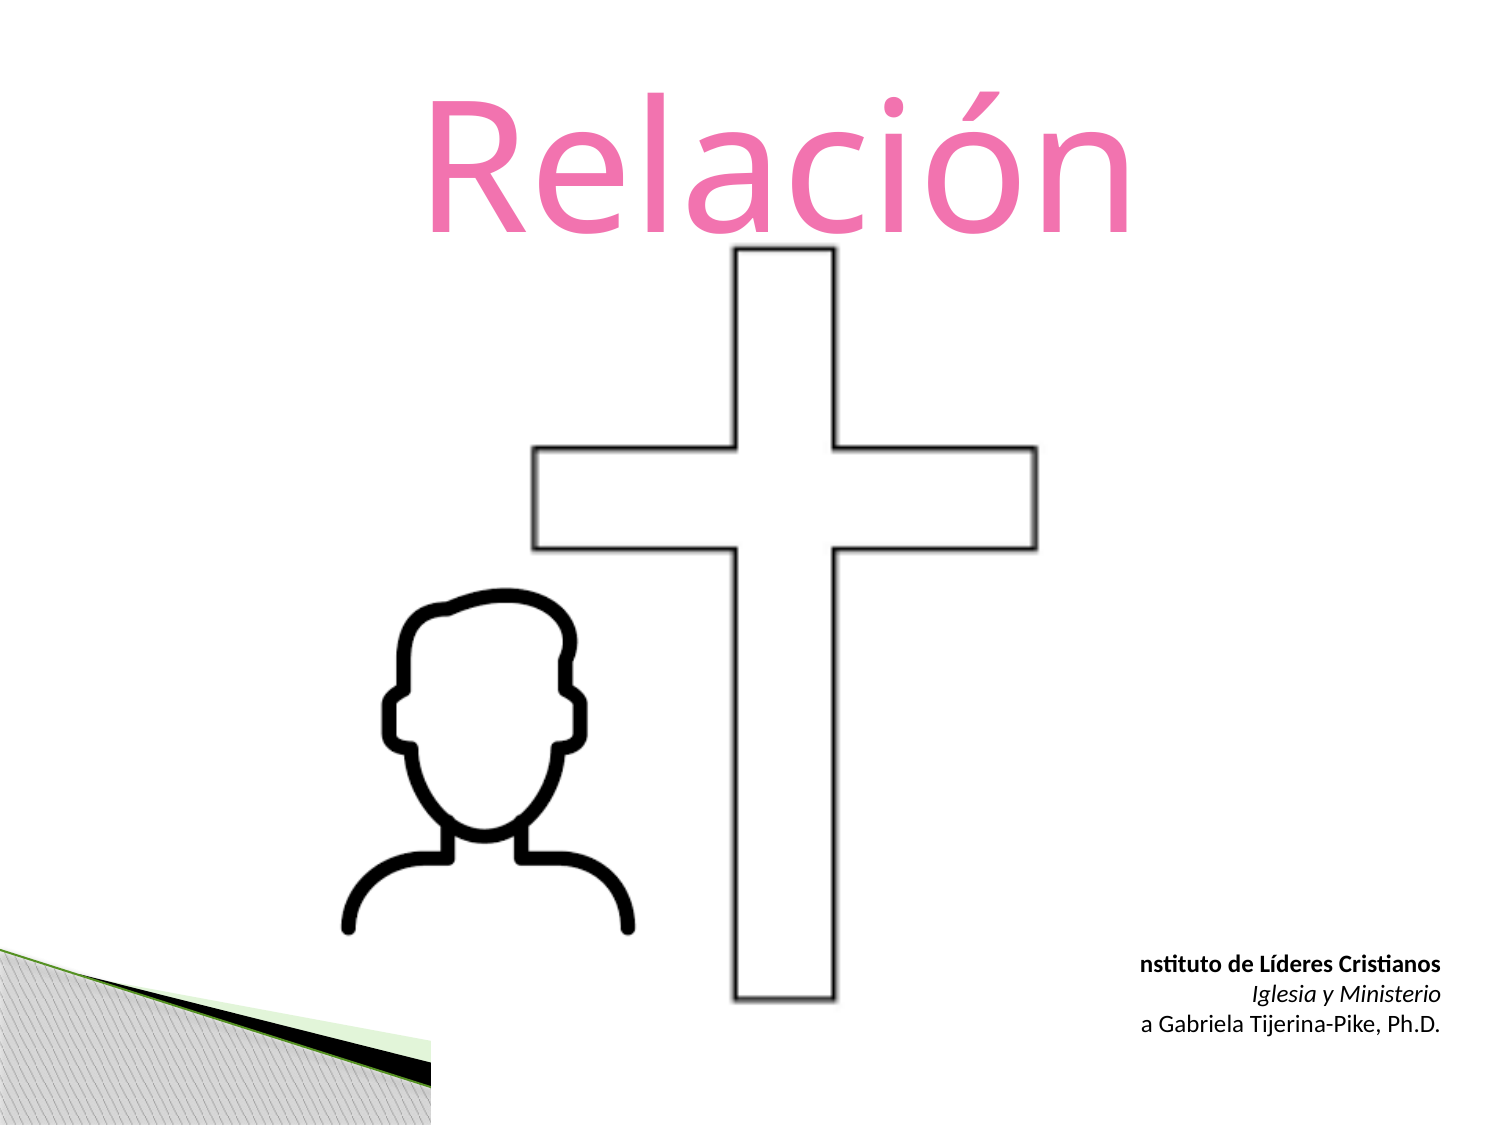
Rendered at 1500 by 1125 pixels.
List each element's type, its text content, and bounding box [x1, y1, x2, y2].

text_box Relación [400, 41, 1157, 277]
text_box Instituto de Líderes Cristianos Iglesia y Ministerio Maestra Gabriela Tijerina-Pike, Ph.D. [1147, 940, 1457, 1046]
picture [312, 125, 1141, 1125]
